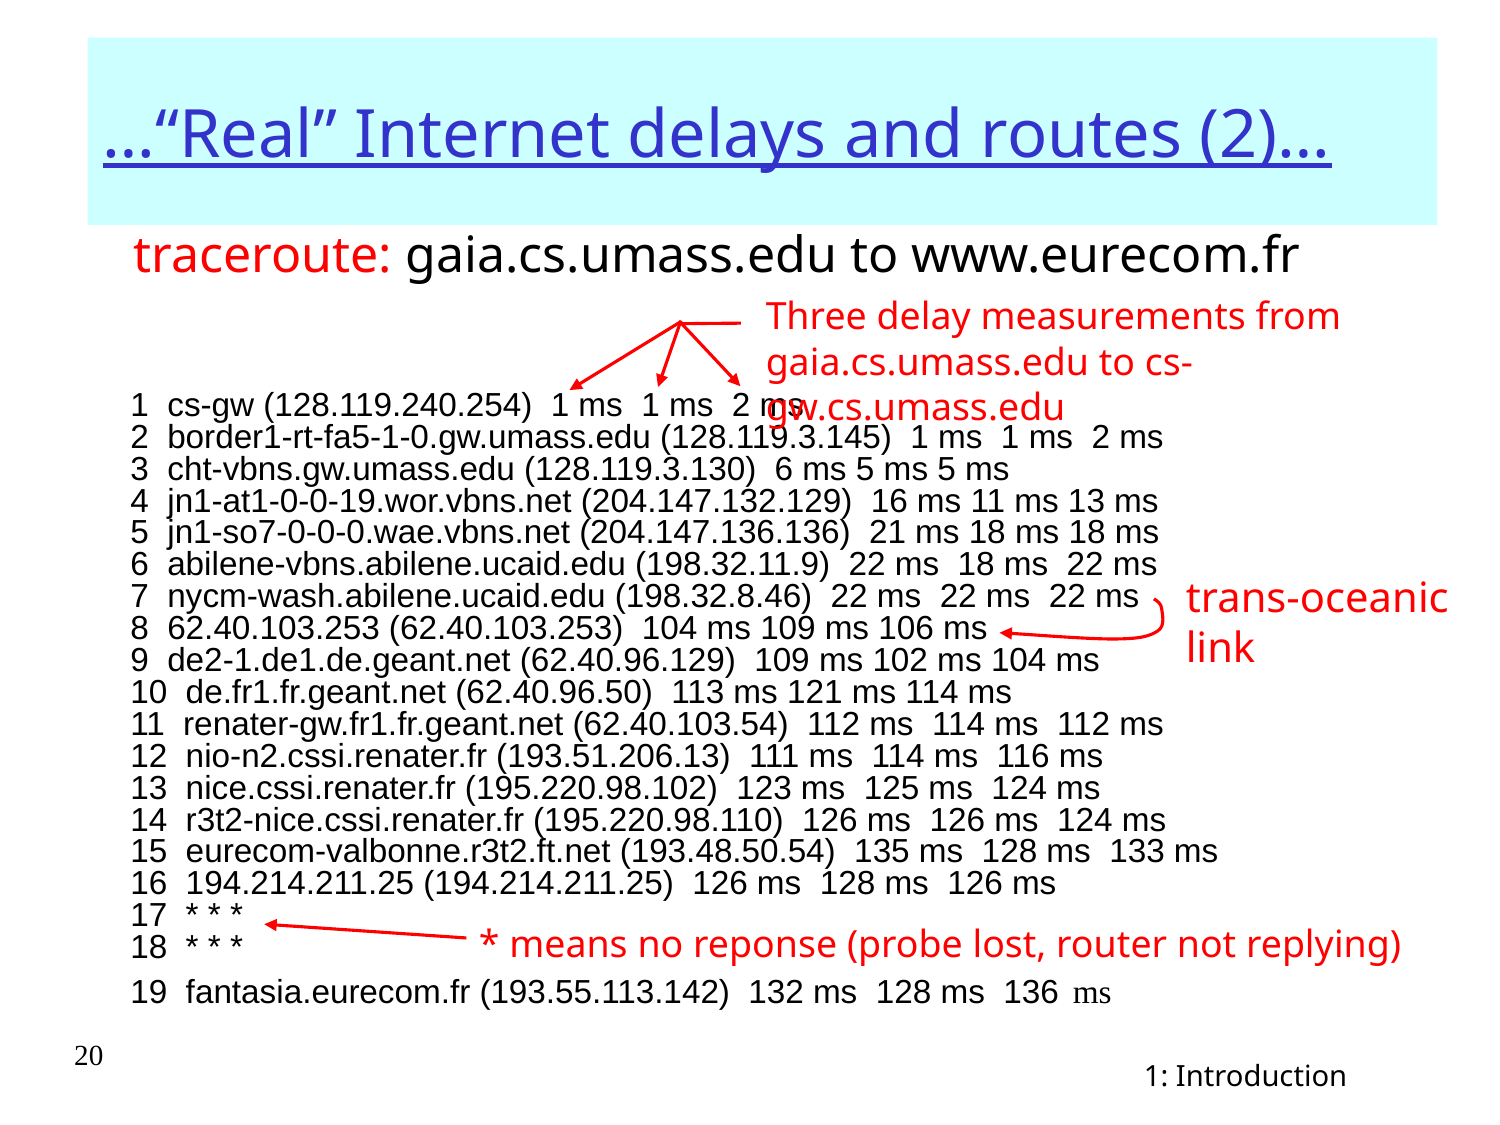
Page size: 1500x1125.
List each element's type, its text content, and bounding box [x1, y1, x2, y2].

footer 1: Introduction [887, 1049, 1363, 1125]
text_box Three delay measurements from gaia.cs.umass.edu to cs-gw.cs.umass.edu [751, 285, 1500, 435]
text_box [999, 598, 1163, 640]
text_box [656, 324, 680, 387]
text_box [264, 918, 464, 938]
text_box * means no reponse (probe lost, router not replying) [464, 912, 1454, 973]
title …“Real” Internet delays and routes (2)… [87, 37, 1438, 226]
text_box traceroute: gaia.cs.umass.edu to www.eurecom.fr [118, 215, 1463, 291]
text_box 1 cs-gw (128.119.240.254) 1 ms 1 ms 2 ms 2 border1-rt-fa5-1-0.gw.umass.edu (128.119.3.145) 1 ms 1 ms 2 ms 3 cht-vbns.gw.umass.edu (128.119.3.130) 6 ms 5 ms 5 ms 4 jn1-at1-0-0-19.wor.vbns.net (204.147.132.129) 16 ms 11 ms 13 ms 5 jn1-so7-0-0-0.wae.vbns.net (204.147.136.136) 21 ms 18 ms 18 ms 6 abilene-vbns.abilene.ucaid.edu (198.32.11.9) 22 ms 18 ms 22 ms 7 nycm-wash.abilene.ucaid.edu (198.32.8.46) 22 ms 22 ms 22 ms 8 62.40.103.253 (62.40.103.253) 104 ms 109 ms 106 ms 9 de2-1.de1.de.geant.net (62.40.96.129) 109 ms 102 ms 104 ms 10 de.fr1.fr.geant.net (62.40.96.50) 113 ms 121 ms 114 ms 11 renater-gw.fr1.fr.geant.net (62.40.103.54) 112 ms 114 ms 112 ms 12 nio-n2.cssi.renater.fr (193.51.206.13) 111 ms 114 ms 116 ms 13 nice.cssi.renater.fr (195.220.98.102) 123 ms 125 ms 124 ms 14 r3t2-nice.cssi.renater.fr (195.220.98.110) 126 ms 126 ms 124 ms 15 eurecom-valbonne.r3t2.ft.net (193.48.50.54) 135 ms 128 ms 133 ms 16 194.214.211.25 (194.214.211.25) 126 ms 128 ms 126 ms 17 * * * 18 * * * 19 fantasia.eurecom.fr (193.55.113.142) 132 ms 128 ms 136 ms [115, 383, 1466, 1021]
text_box trans-oceanic link [1171, 563, 1464, 679]
slide_number 20 [45, 1028, 119, 1094]
text_box [681, 324, 741, 387]
text_box [569, 322, 680, 391]
